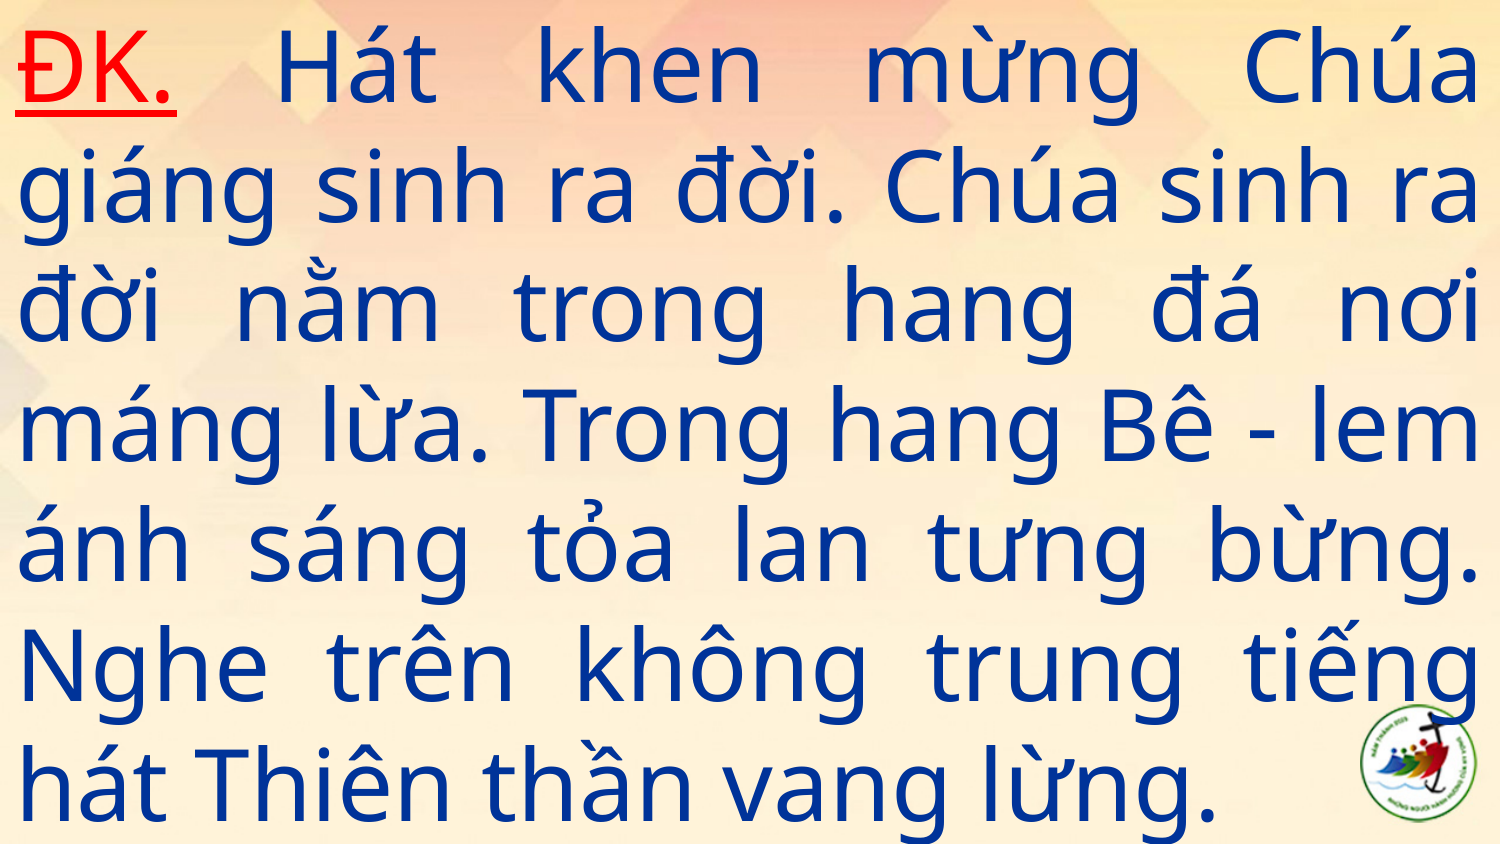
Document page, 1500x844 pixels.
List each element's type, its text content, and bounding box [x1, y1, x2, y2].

title ĐK. Hát khen mừng Chúa giáng sinh ra đời. Chúa sinh ra đời nằm trong hang đá nơi máng lừa. Trong hang Bê - lem ánh sáng tỏa lan tưng bừng. Nghe trên không trung tiếng hát Thiên thần vang lừng. [0, 0, 1500, 844]
